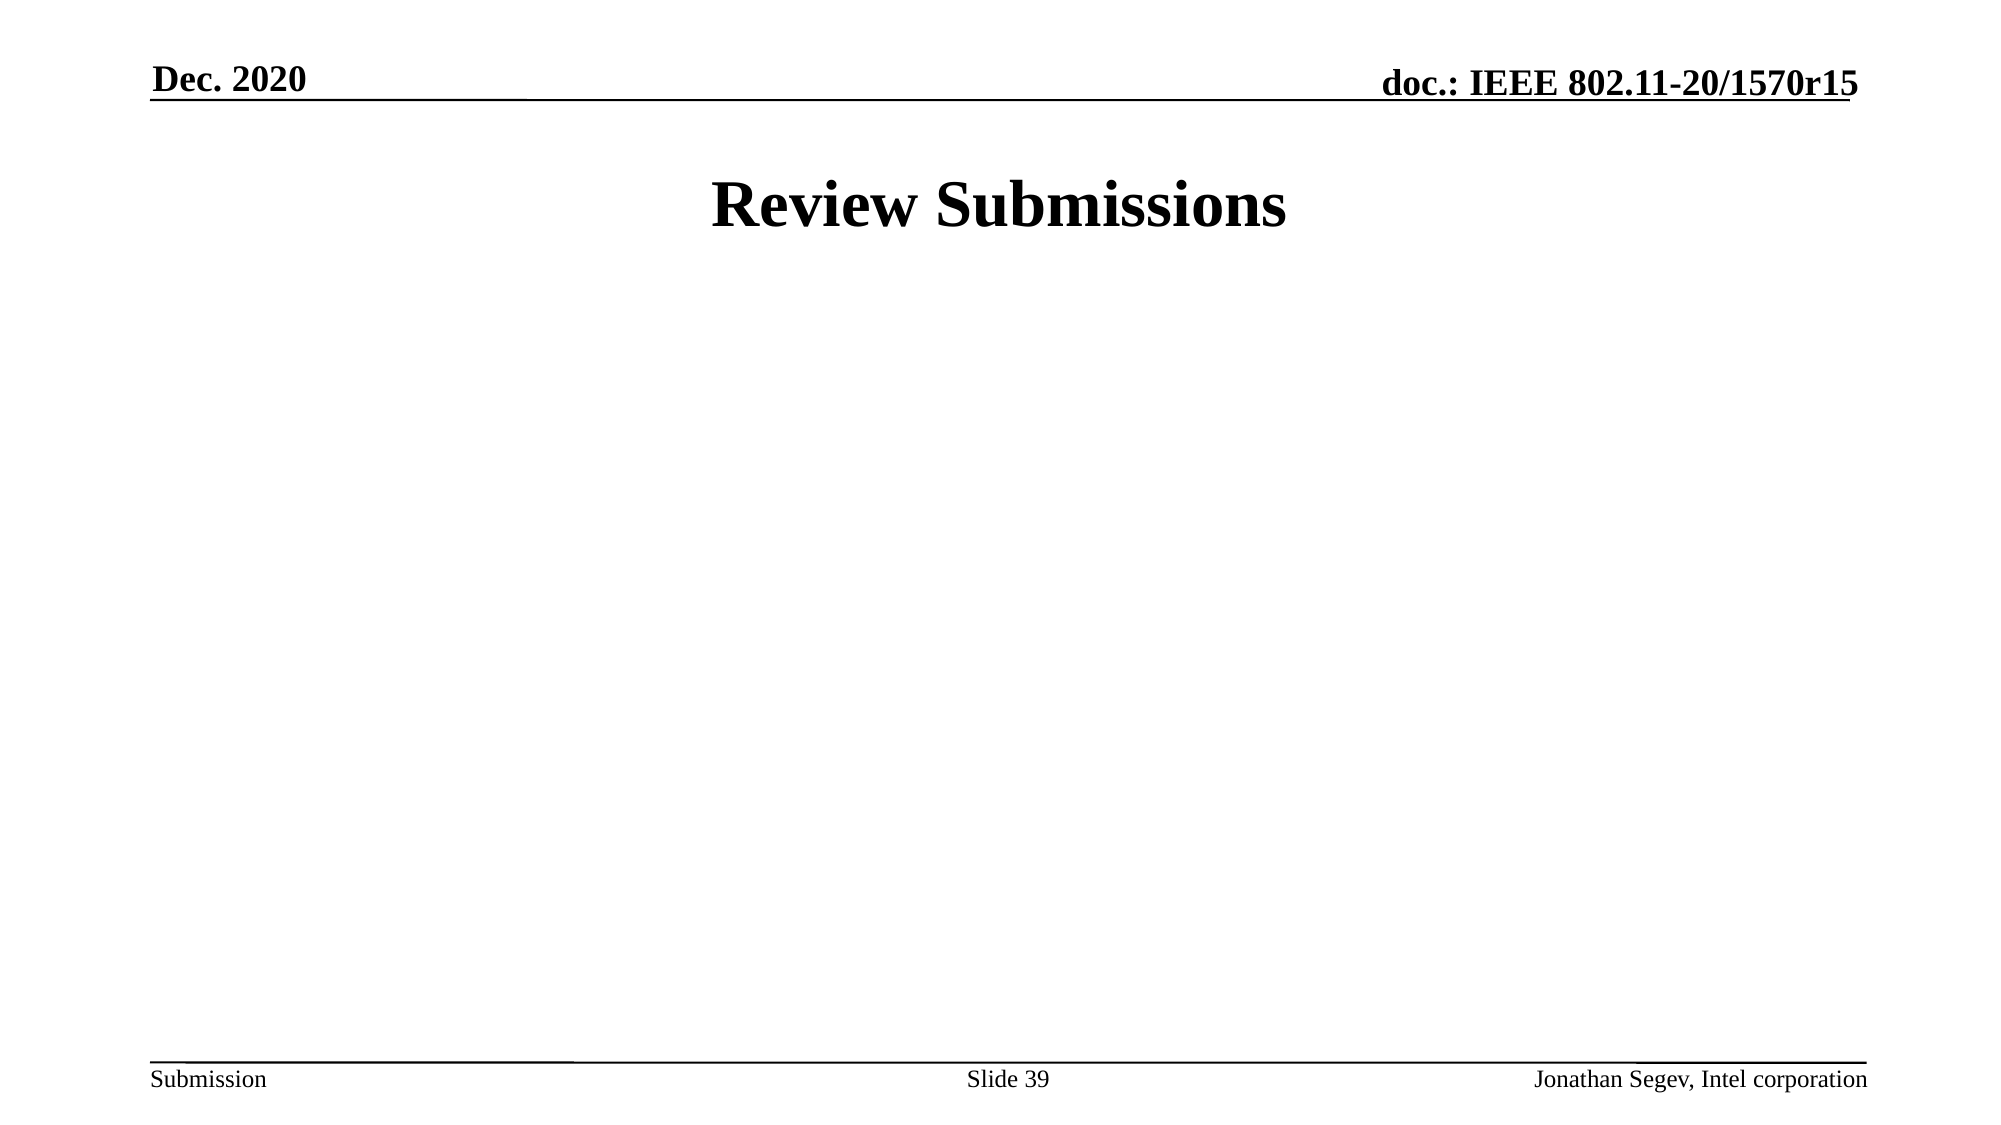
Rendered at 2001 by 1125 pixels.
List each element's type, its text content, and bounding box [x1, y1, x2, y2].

footer Jonathan Segev, Intel corporation [1171, 1061, 1869, 1093]
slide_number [152, 54, 563, 100]
title Review Submissions [149, 112, 1850, 288]
slide_number Slide 39 [950, 1061, 1067, 1123]
